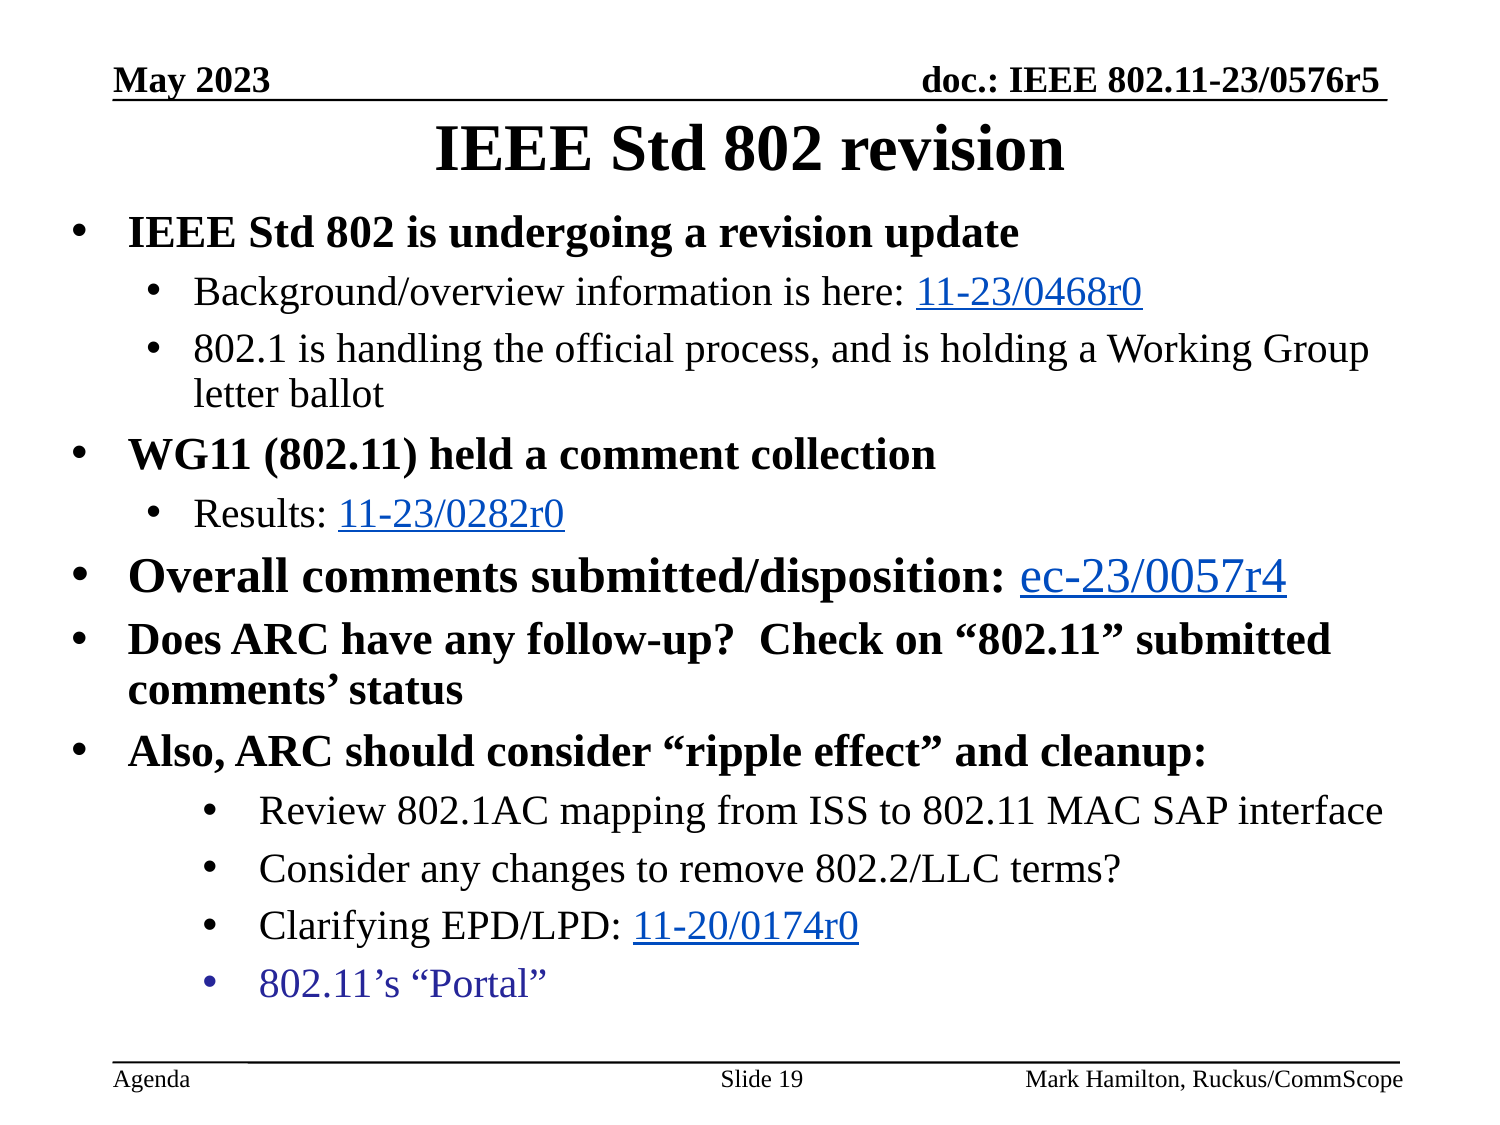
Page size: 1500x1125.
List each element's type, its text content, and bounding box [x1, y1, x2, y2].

list IEEE Std 802 is undergoing a revision update Background/overview information is here: 11-23/0468r0 802.1 is handling the official process, and is holding a Working Group letter ballot WG11 (802.11) held a comment collection Results: 11-23/0282r0 Overall comments submitted/disposition: ec-23/0057r4 Does ARC have any follow-up? Check on “802.11” submitted comments’ status Also, ARC should consider “ripple effect” and cleanup: Review 802.1AC mapping from ISS to 802.11 MAC SAP interface Consider any changes to remove 802.2/LLC terms? Clarifying EPD/LPD: 11-20/0174r0 802.11’s “Portal” [56, 200, 1444, 1050]
title IEEE Std 802 revision [112, 99, 1388, 188]
